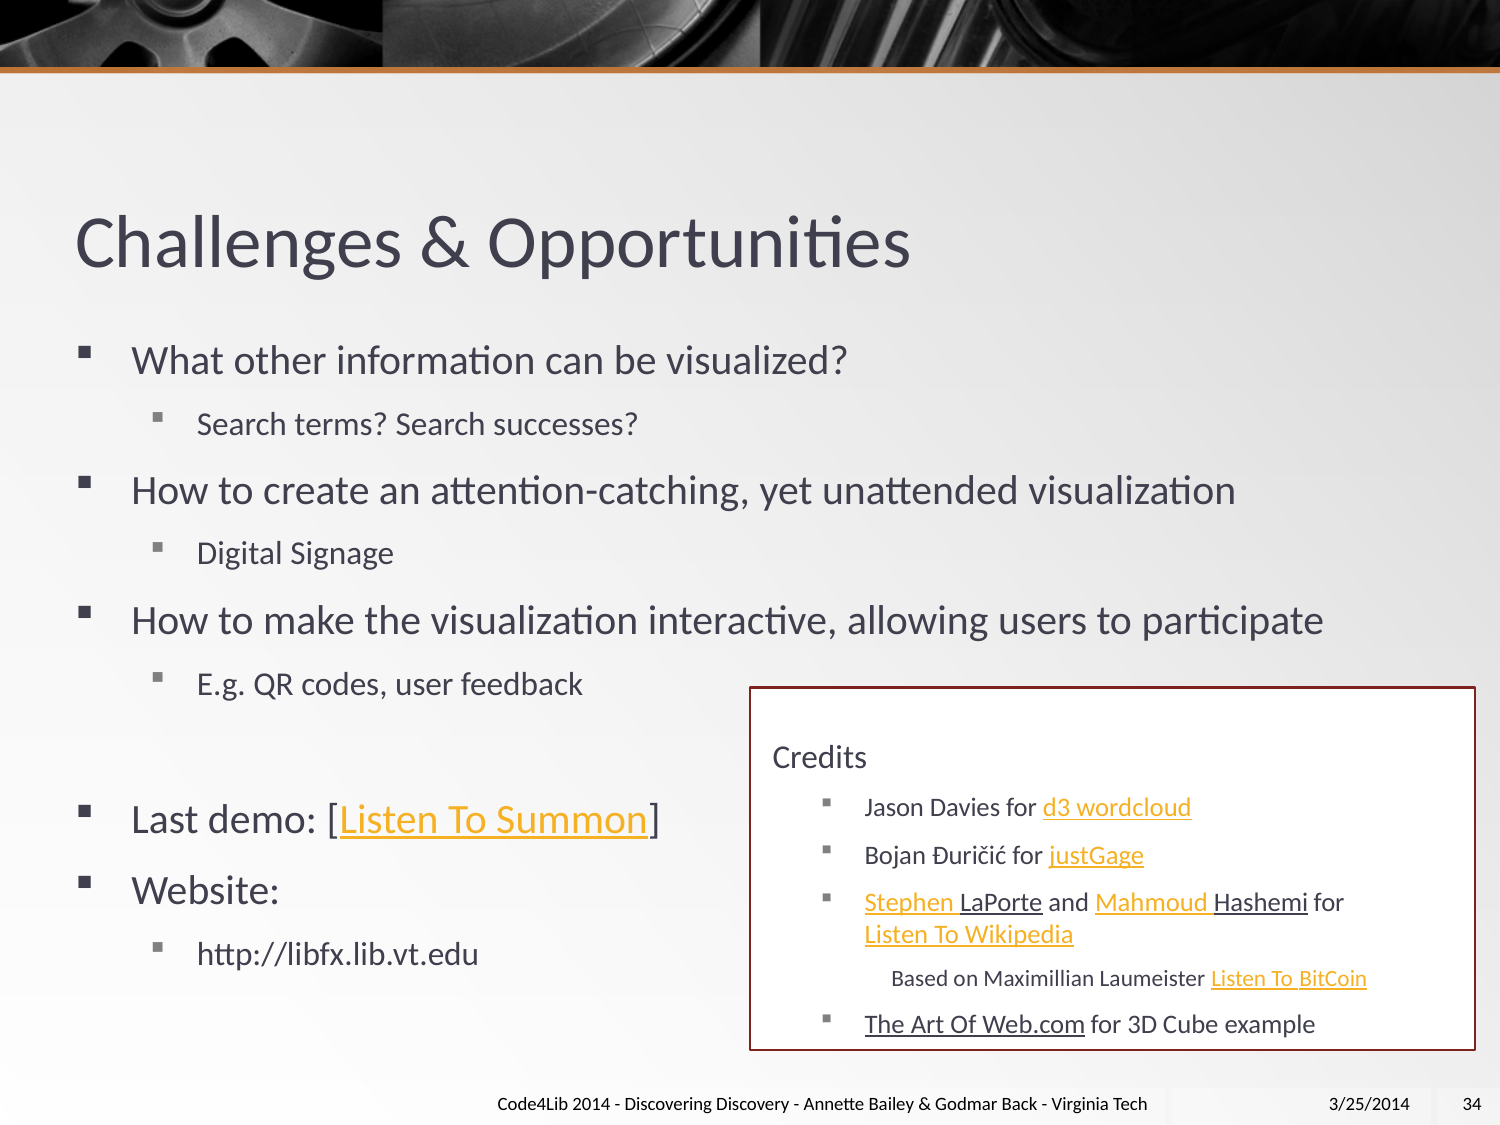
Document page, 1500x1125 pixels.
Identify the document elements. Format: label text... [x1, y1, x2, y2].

picture [0, 0, 1500, 67]
list What other information can be visualized? Search terms? Search successes? How to create an attention-catching, yet unattended visualization Digital Signage How to make the visualization interactive, allowing users to participate E.g. QR codes, user feedback Last demo: [Listen To Summon] Website: http://libfx.lib.vt.edu [75, 324, 1425, 1005]
slide_number 34 [1434, 1084, 1497, 1122]
footer Code4Lib 2014 - Discovering Discovery - Annette Bailey & Godmar Back - Virginia Tech [75, 1084, 1163, 1122]
text_box Credits Jason Davies for d3 wordcloud Bojan Đuričić for justGage Stephen LaPorte and Mahmoud Hashemi for Listen To Wikipedia Based on Maximillian Laumeister Listen To BitCoin The Art Of Web.com for 3D Cube example [749, 686, 1476, 1051]
title Challenges & Opportunities [75, 162, 1425, 313]
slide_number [1175, 1084, 1425, 1122]
